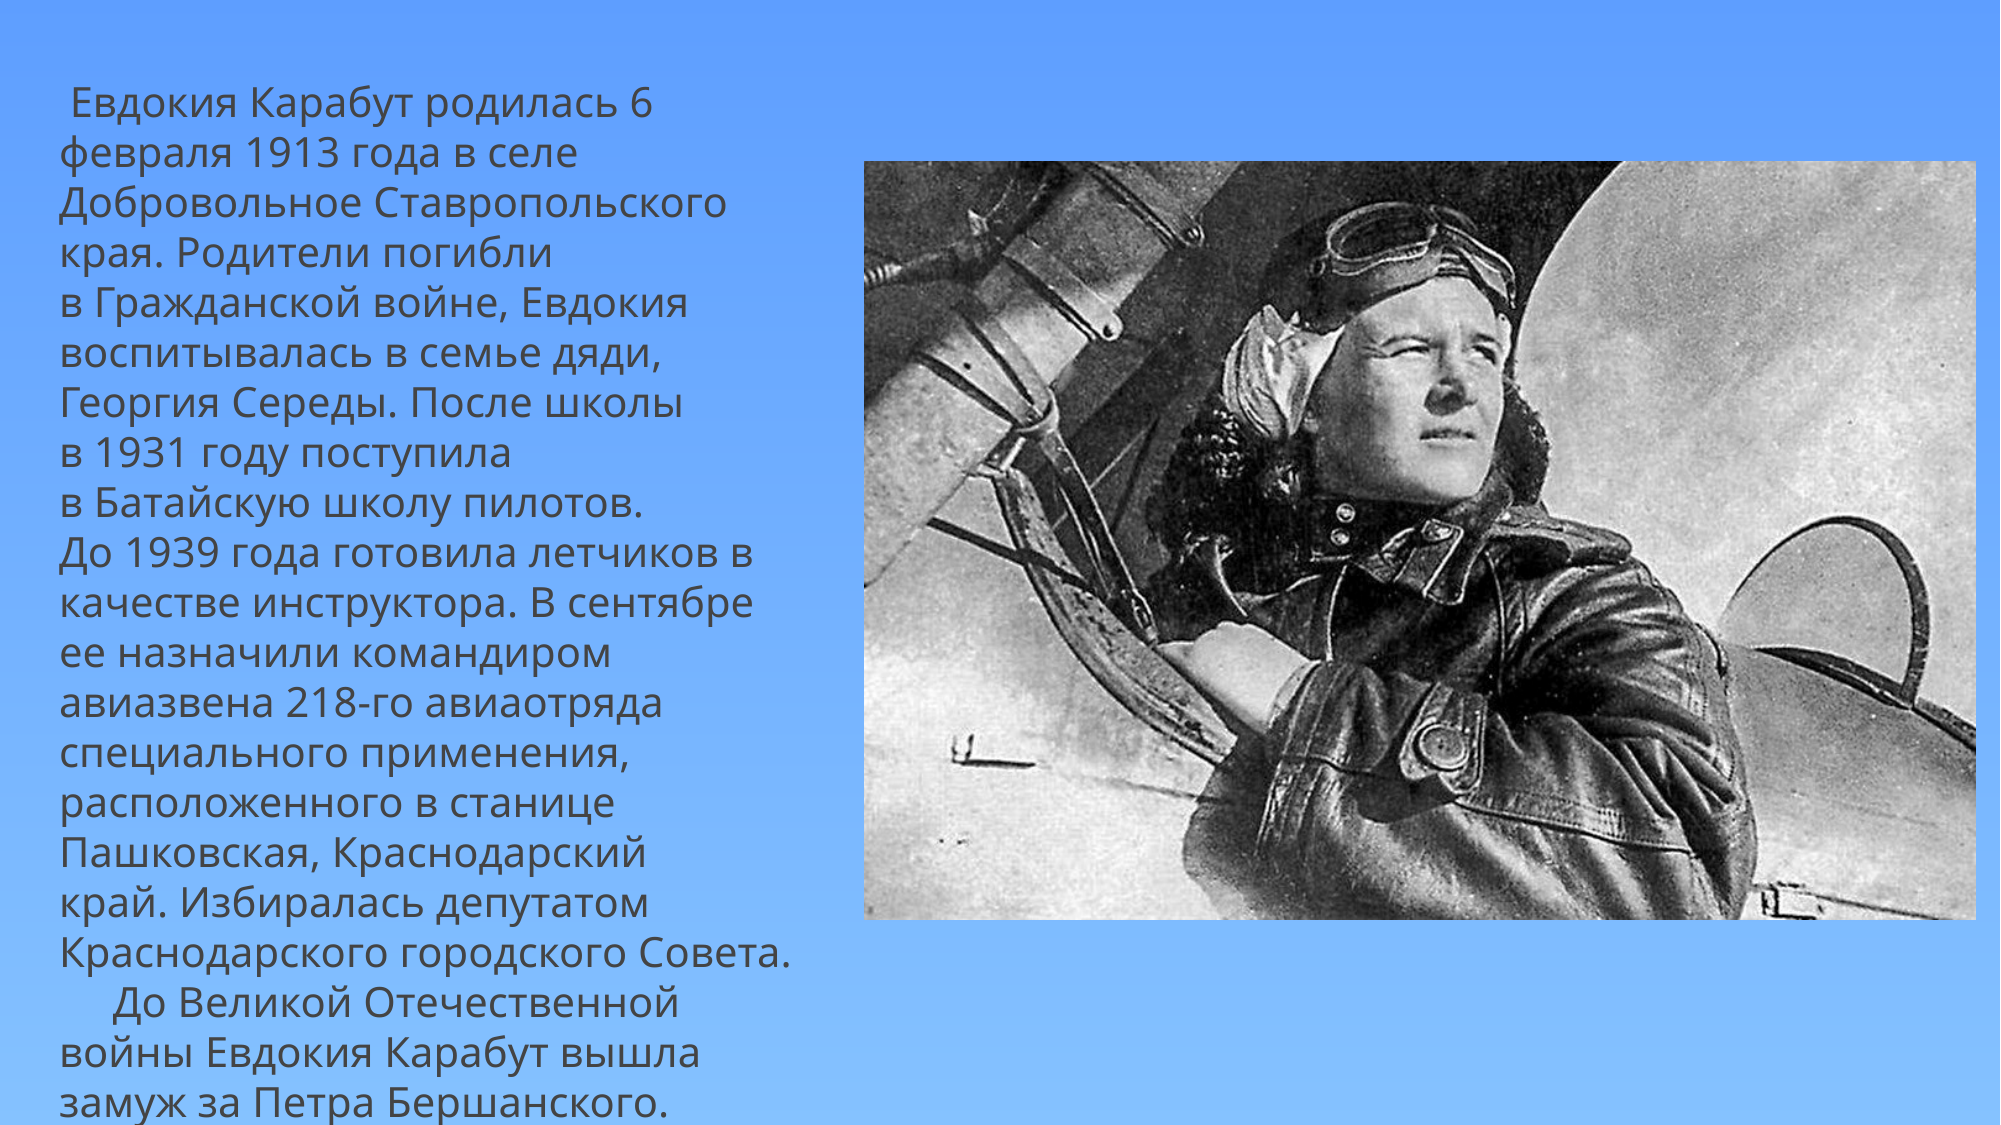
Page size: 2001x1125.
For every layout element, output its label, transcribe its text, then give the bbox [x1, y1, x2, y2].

text_box Евдокия Карабут родилась 6 февраля 1913 года в селе Добровольное Ставропольского края. Родители погибли в Гражданской войне, Евдокия воспитывалась в семье дяди, Георгия Середы. После школы в 1931 году поступила в Батайскую школу пилотов. До 1939 года готовила летчиков в качестве инструктора. В сентябре ее назначили командиром авиазвена 218-го авиаотряда специального применения, расположенного в станице Пашковская, Краснодарский край. Избиралась депутатом Краснодарского городского Совета. До Великой Отечественной войны Евдокия Карабут вышла замуж за Петра Бершанского. [44, 67, 827, 1125]
picture [864, 161, 1976, 920]
